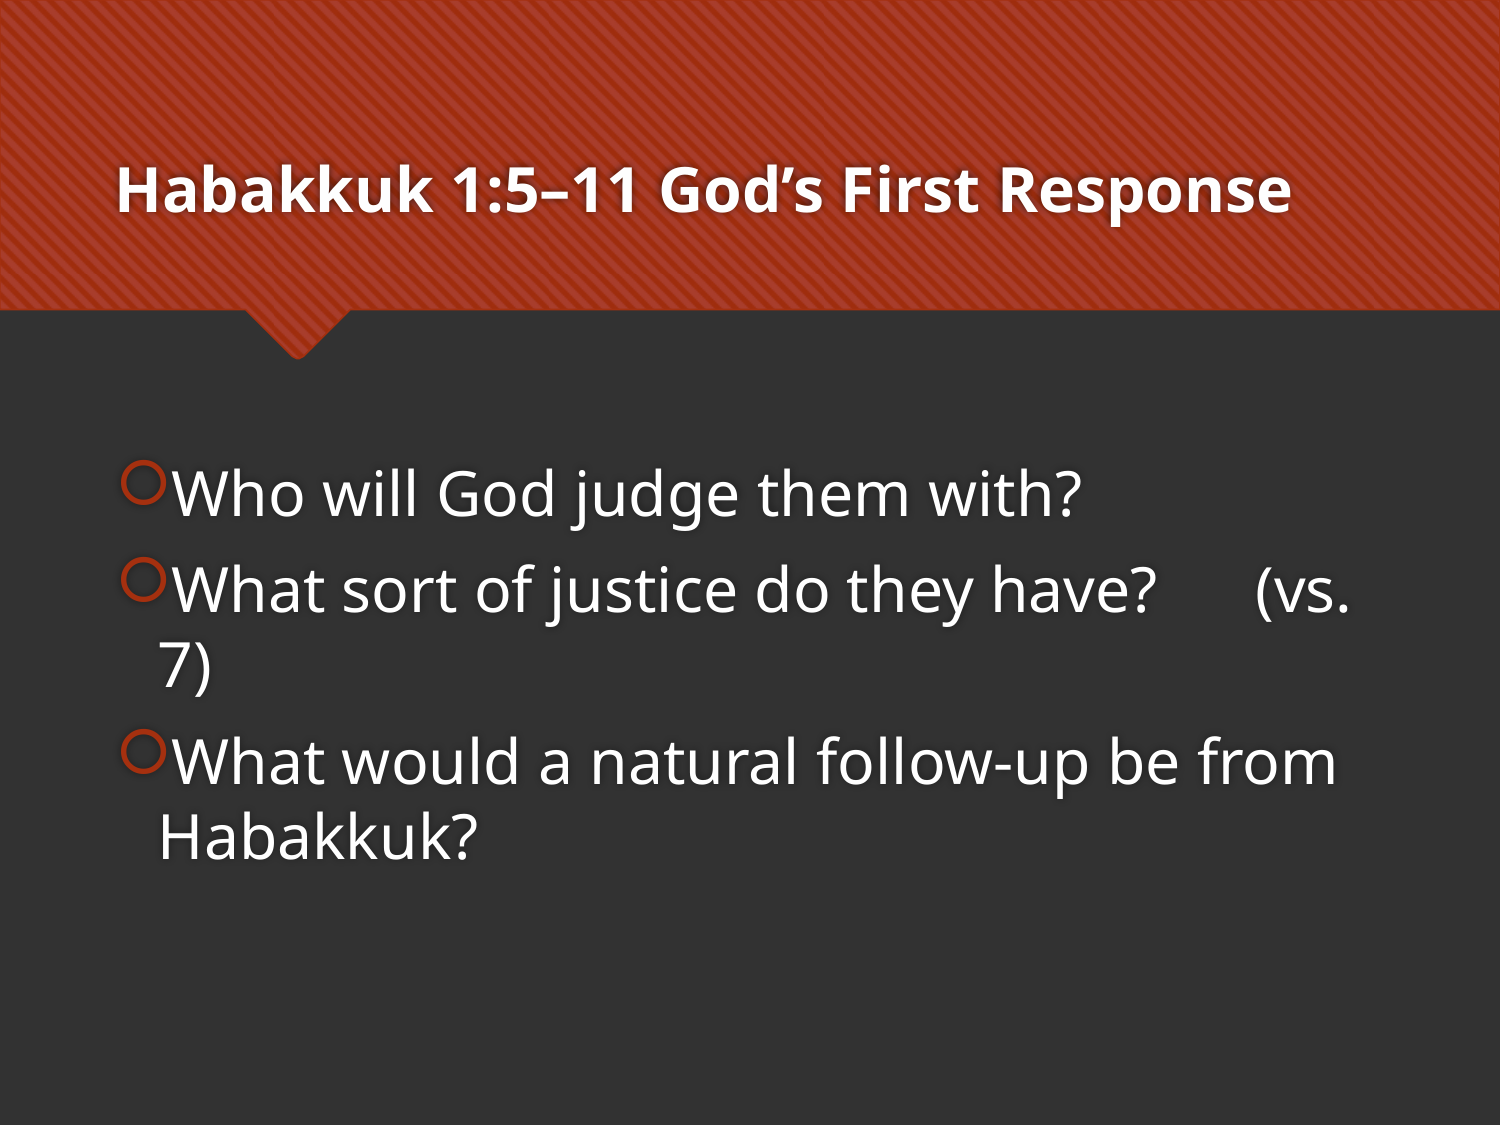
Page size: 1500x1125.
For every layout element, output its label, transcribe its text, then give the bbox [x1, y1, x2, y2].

list Who will God judge them with? What sort of justice do they have? (vs. 7) What would a natural follow-up be from Habakkuk? [100, 364, 1400, 962]
title Habakkuk 1:5–11 God’s First Response [99, 73, 1401, 233]
